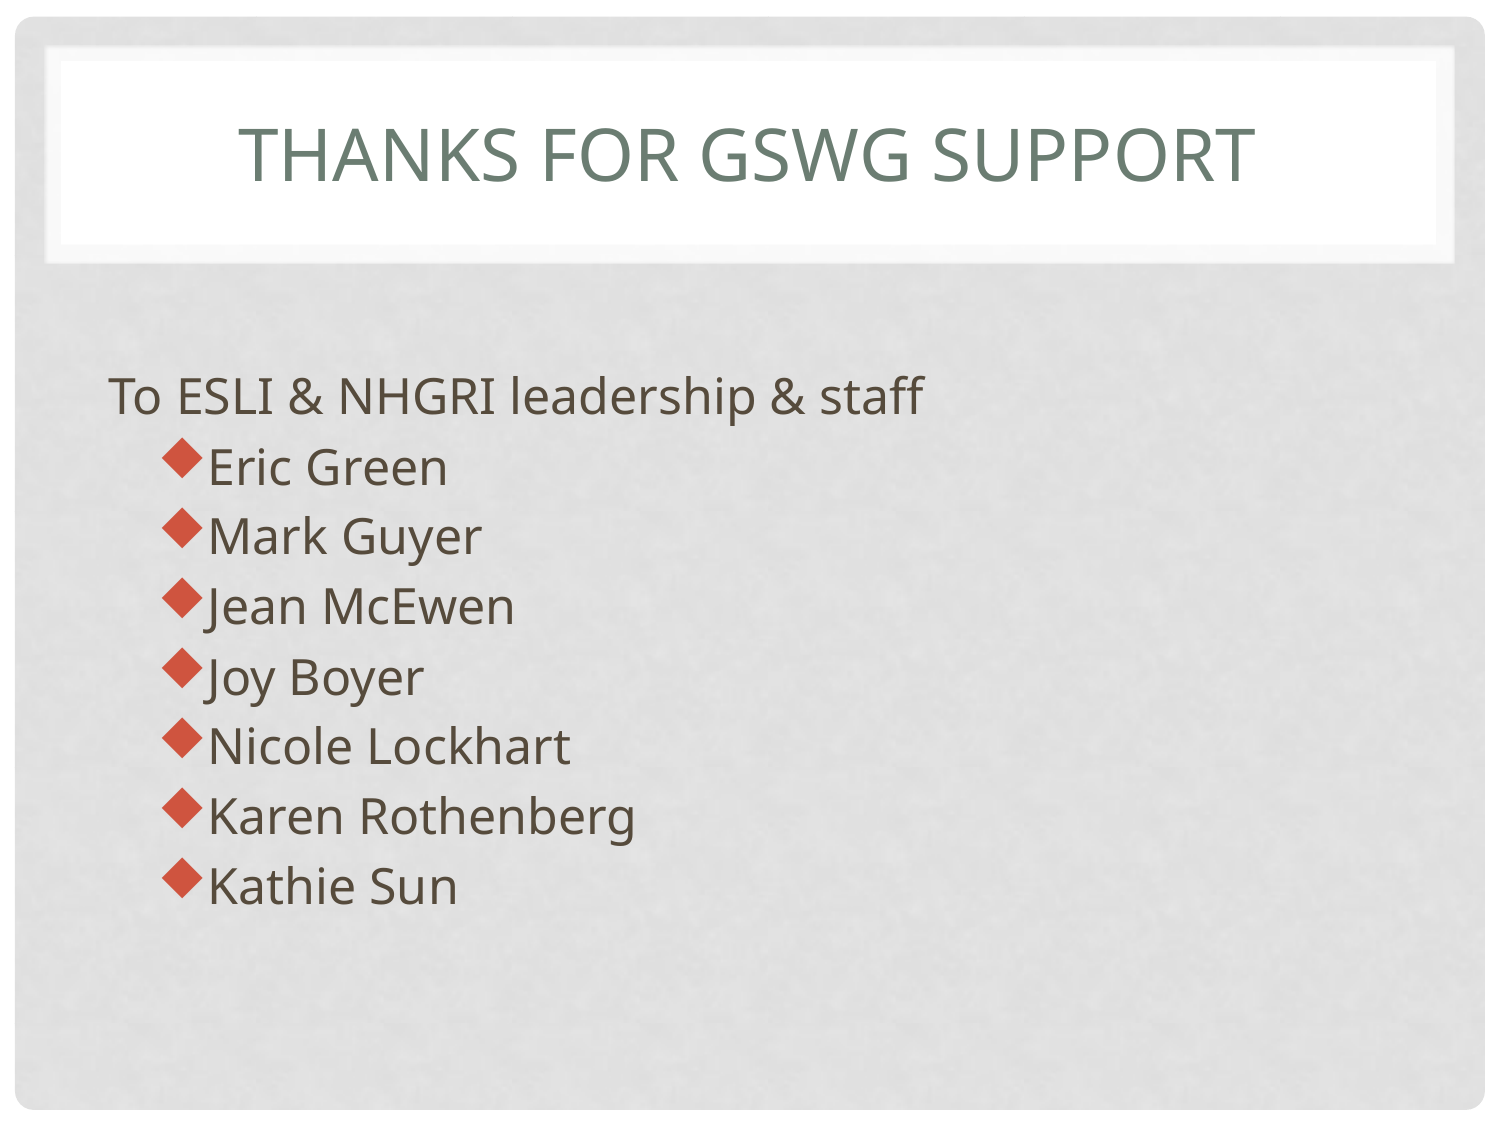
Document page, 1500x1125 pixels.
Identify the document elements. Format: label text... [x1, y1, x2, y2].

title Thanks for GSWG support [69, 66, 1425, 238]
list To ESLI & NHGRI leadership & staff Eric Green Mark Guyer Jean McEwen Joy Boyer Nicole Lockhart Karen Rothenberg Kathie Sun [75, 287, 1425, 1005]
